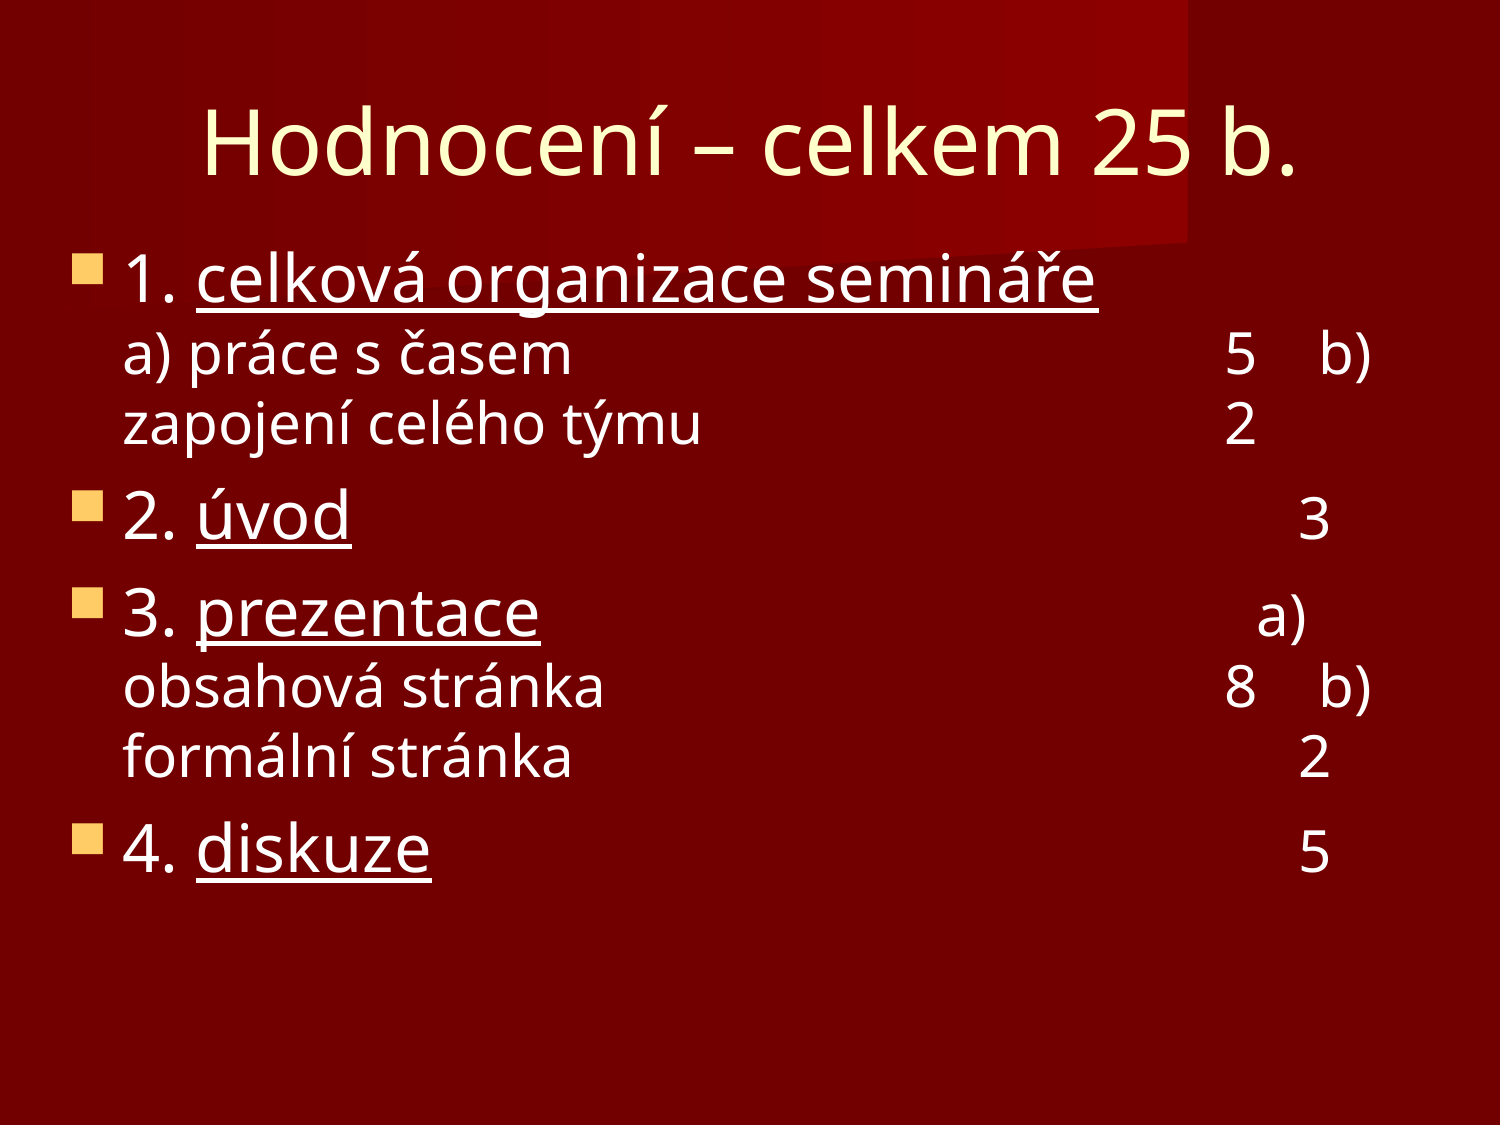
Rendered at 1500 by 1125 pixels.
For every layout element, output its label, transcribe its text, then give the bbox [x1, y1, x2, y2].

list 1. celková organizace semináře a) práce s časem 5 b) zapojení celého týmu 2 2. úvod 3 3. prezentace a) obsahová stránka 8 b) formální stránka 2 4. diskuze 5 [67, 236, 1418, 1125]
title Hodnocení – celkem 25 b. [75, 28, 1425, 249]
